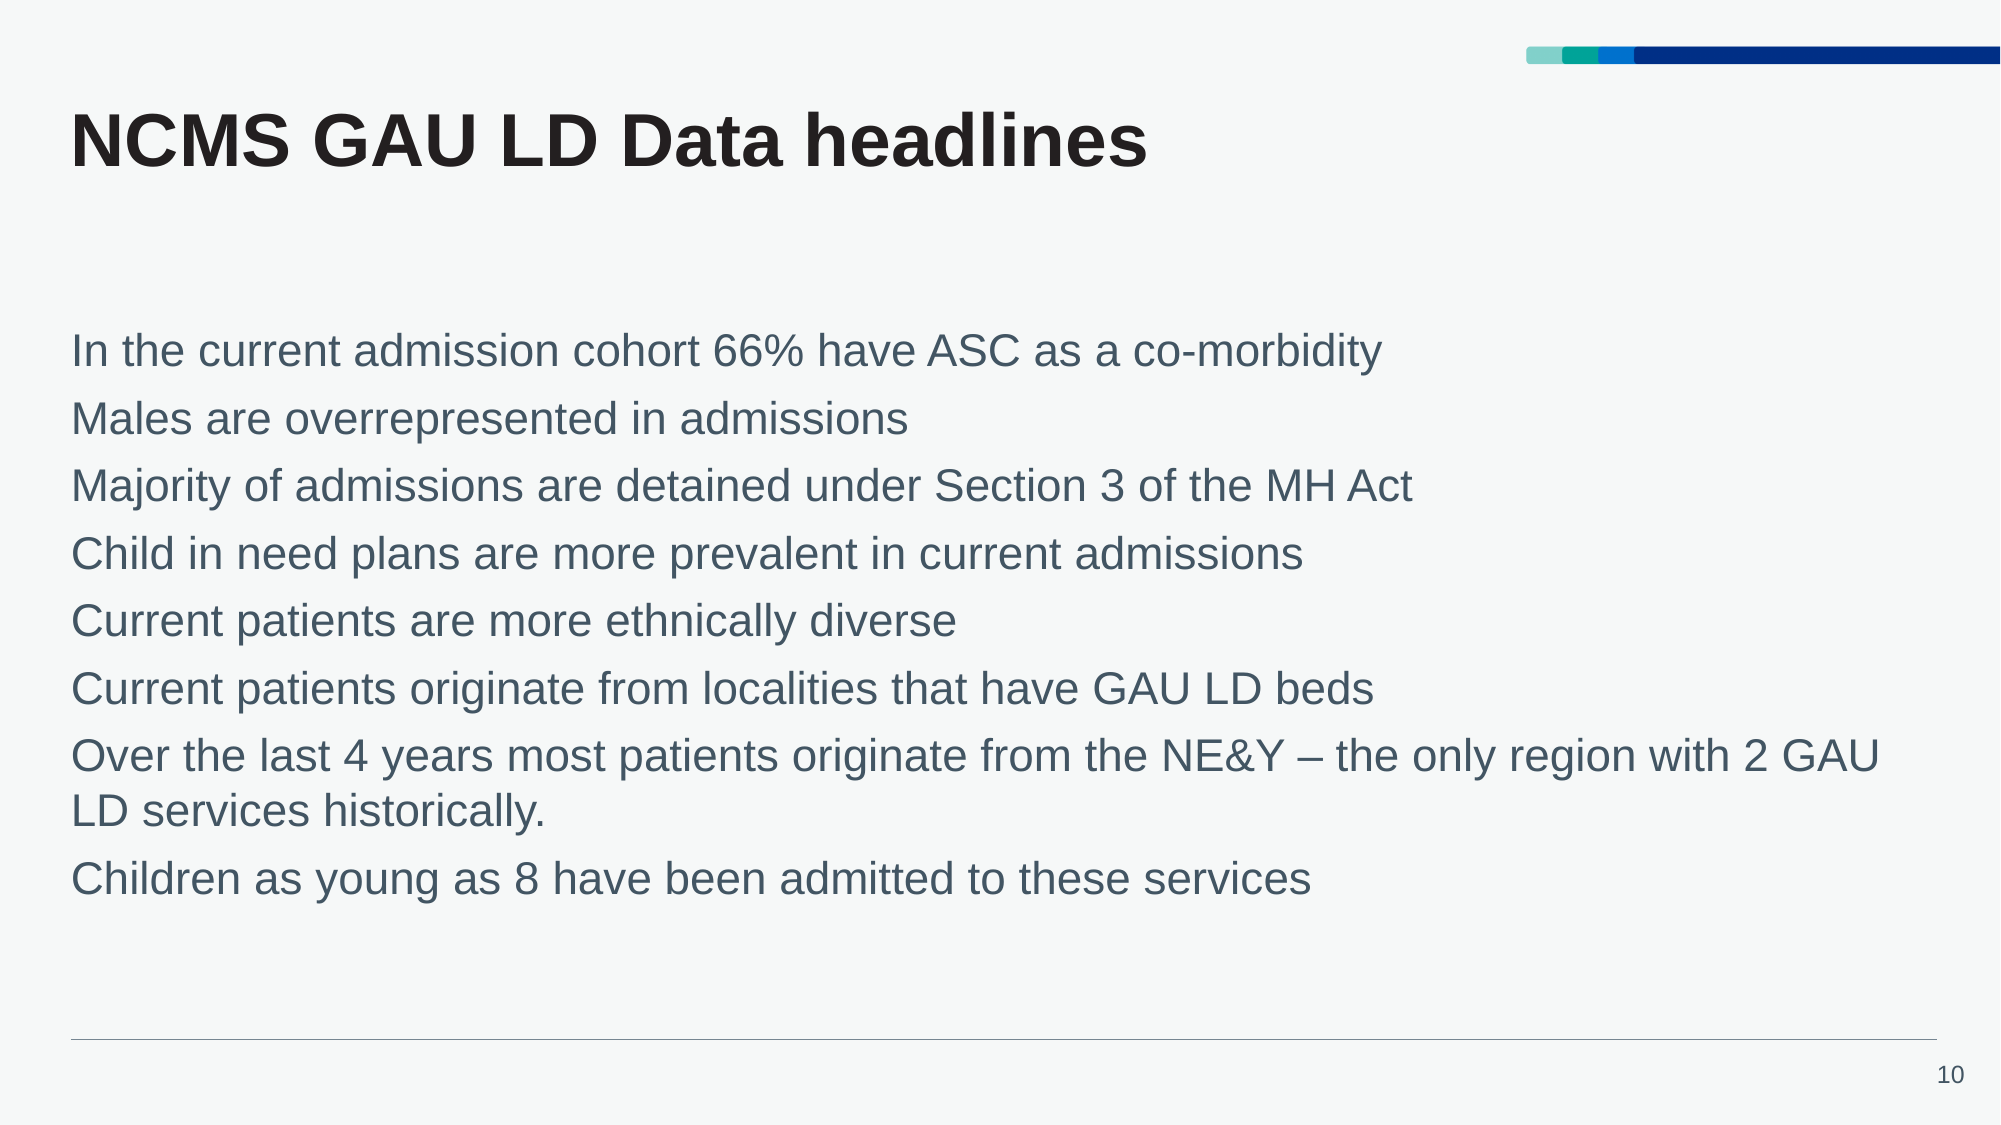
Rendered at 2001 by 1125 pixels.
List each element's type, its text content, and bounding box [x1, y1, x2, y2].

title NCMS GAU LD Data headlines [70, 70, 1942, 213]
list In the current admission cohort 66% have ASC as a co-morbidity Males are overrepresented in admissions Majority of admissions are detained under Section 3 of the MH Act Child in need plans are more prevalent in current admissions Current patients are more ethnically diverse Current patients originate from localities that have GAU LD beds Over the last 4 years most patients originate from the NE&Y – the only region with 2 GAU LD services historically. Children as young as 8 have been admitted to these services [70, 321, 1890, 1022]
picture [1513, 41, 2001, 71]
